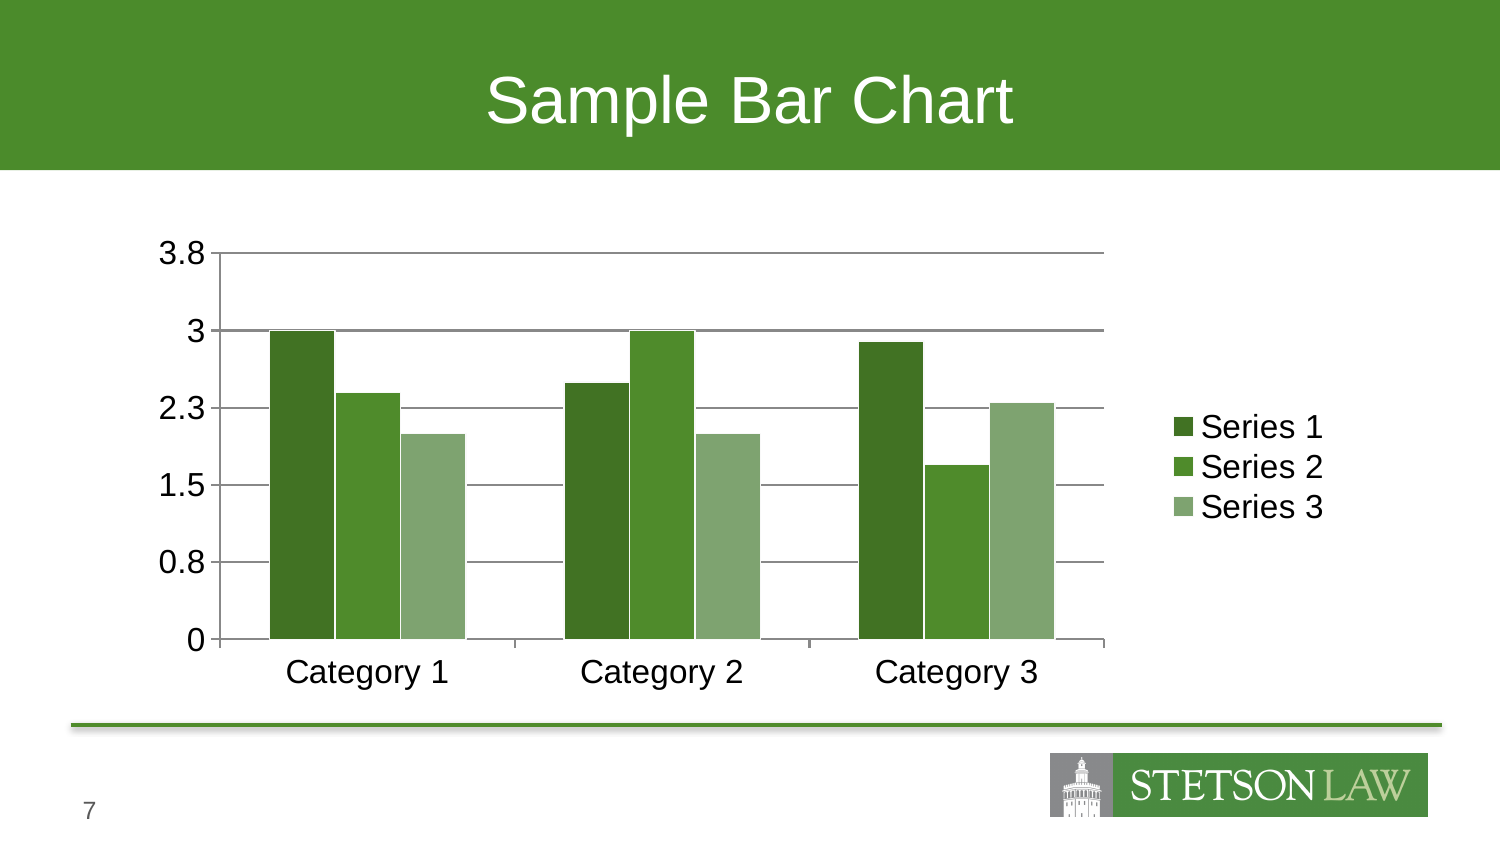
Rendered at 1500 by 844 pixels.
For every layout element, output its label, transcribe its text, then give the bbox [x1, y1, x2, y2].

picture [1050, 753, 1428, 817]
chart [126, 216, 1367, 704]
title Sample Bar Chart [75, 33, 1426, 160]
slide_number 7 [74, 786, 105, 834]
